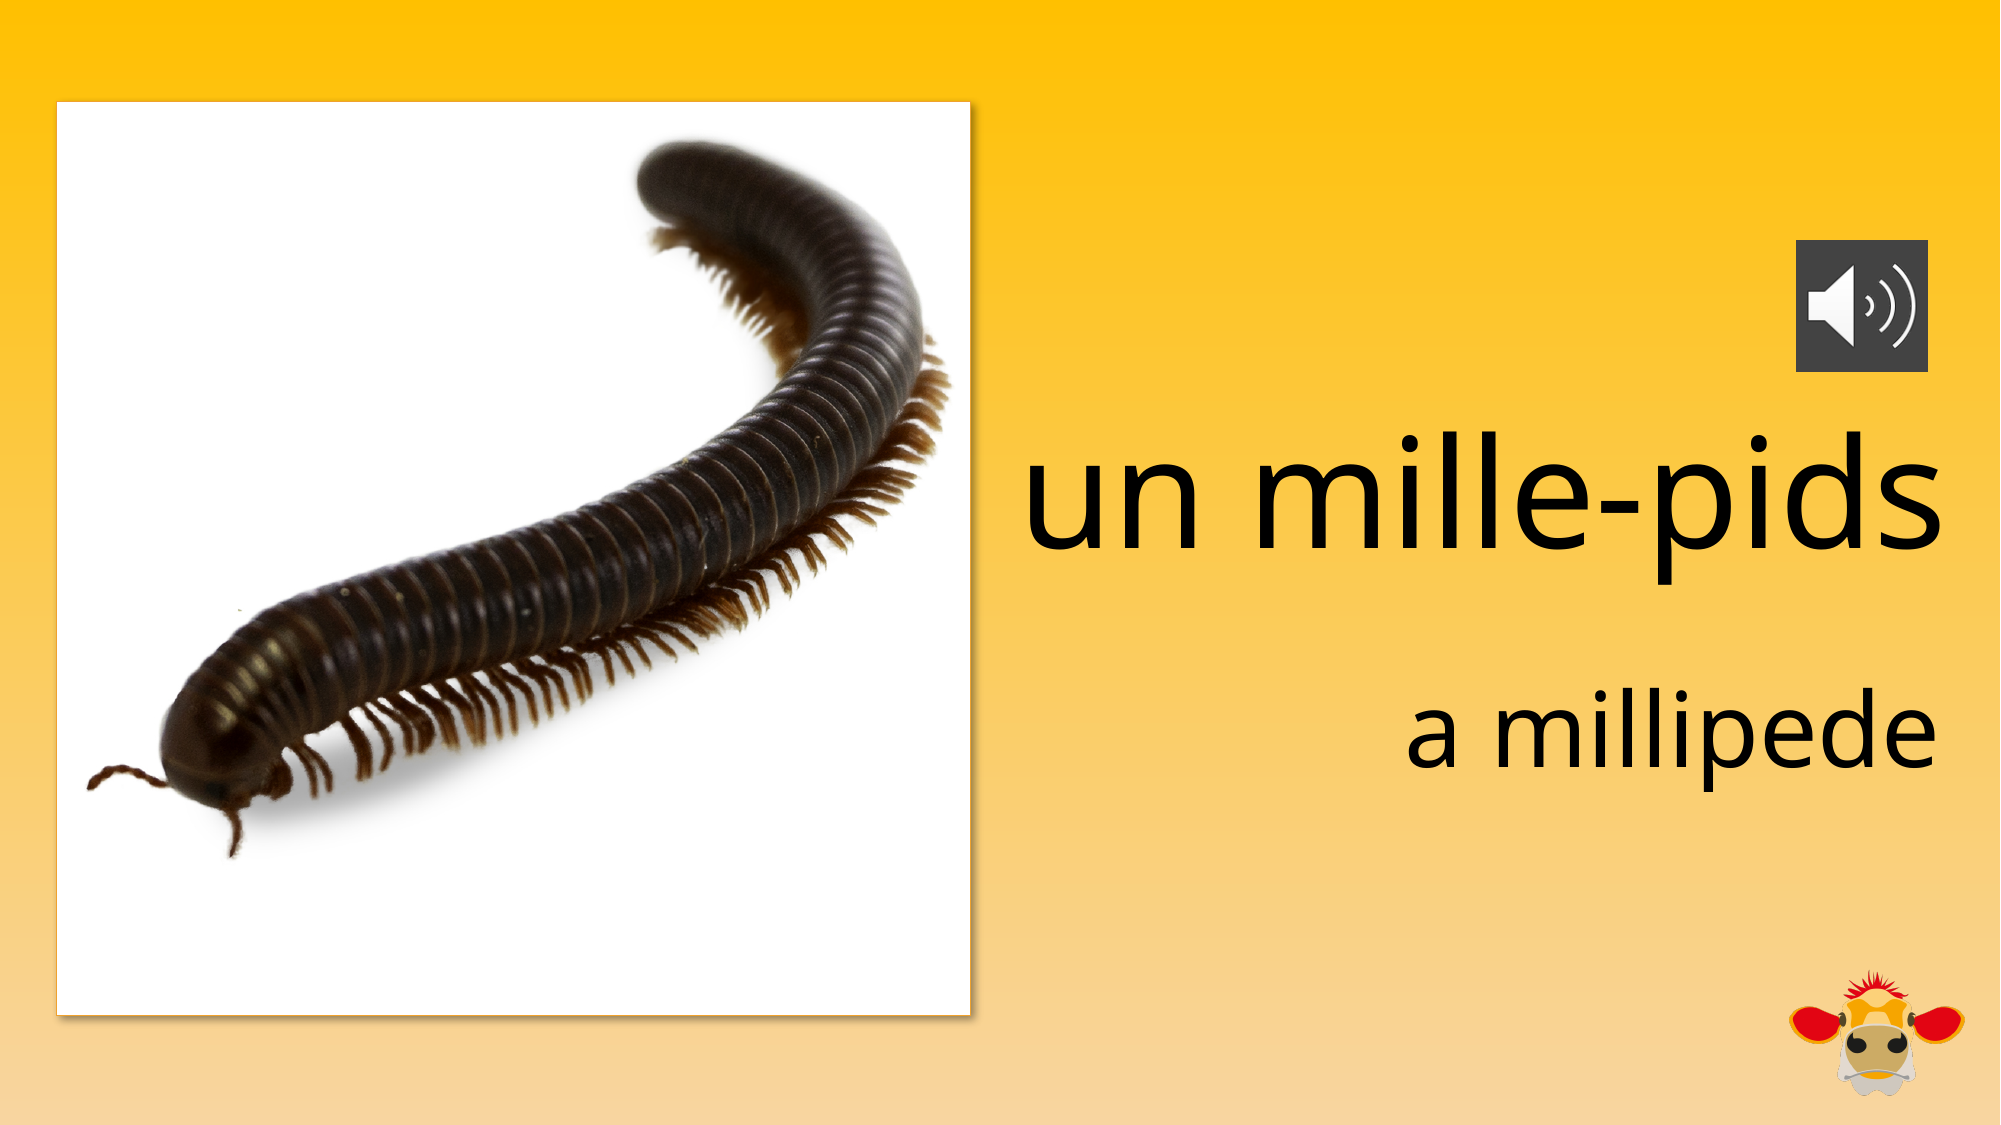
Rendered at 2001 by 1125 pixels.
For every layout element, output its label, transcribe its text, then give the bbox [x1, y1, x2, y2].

text_box a millipede [1390, 670, 1969, 837]
picture [1754, 941, 2000, 1125]
picture [56, 101, 971, 1016]
text_box un mille-pids [1003, 408, 1969, 635]
picture [1795, 239, 1929, 373]
